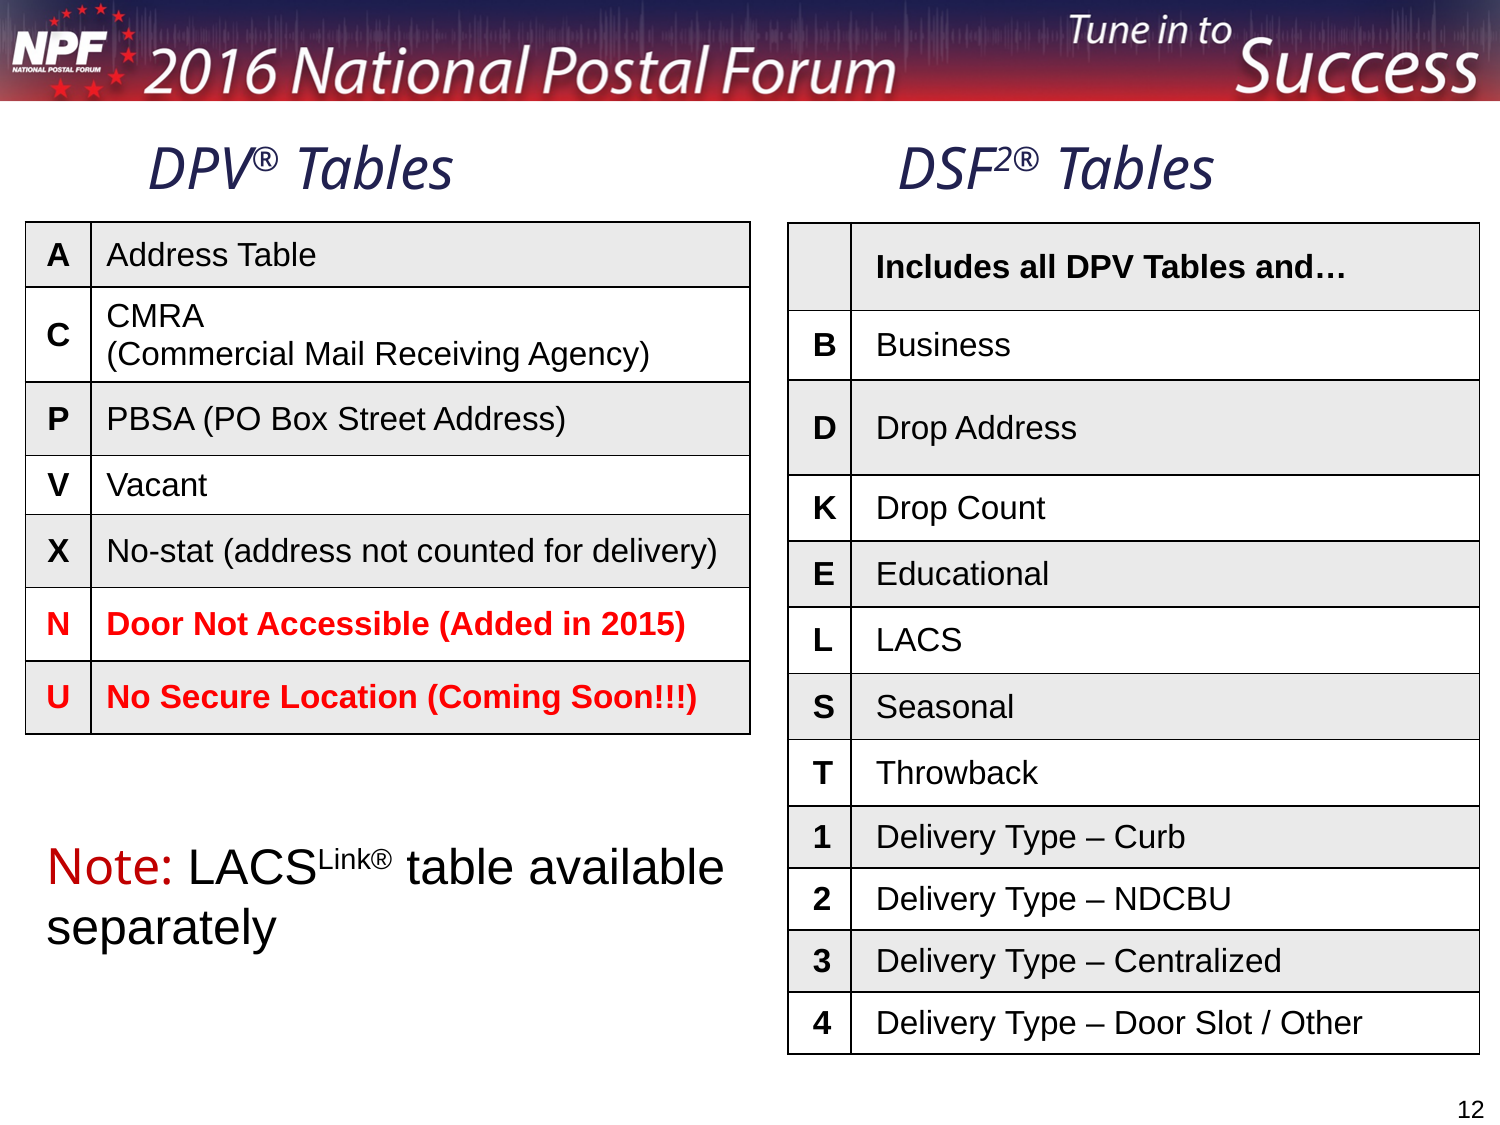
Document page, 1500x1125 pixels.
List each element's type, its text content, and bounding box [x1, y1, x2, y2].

table_cell 2 [789, 869, 850, 929]
table_cell P [26, 383, 90, 455]
picture [0, 0, 1500, 1125]
table_cell Business [852, 311, 1479, 379]
table_cell E [789, 542, 850, 606]
table_cell 3 [789, 931, 850, 991]
table_cell CMRA (Commercial Mail Receiving Agency) [92, 288, 749, 381]
table_cell Drop Count [852, 476, 1479, 540]
table_cell C [26, 288, 90, 381]
table_cell S [789, 674, 850, 739]
table_cell N [26, 588, 90, 660]
table_cell No-stat (address not counted for delivery) [92, 515, 749, 587]
table_cell X [26, 515, 90, 587]
table_cell D [789, 381, 850, 474]
table_cell No Secure Location (Coming Soon!!!) [92, 662, 749, 733]
table_header A [26, 223, 90, 286]
table_header [789, 224, 850, 310]
table_cell PBSA (PO Box Street Address) [92, 383, 749, 455]
table_cell Educational [852, 542, 1479, 606]
title DPV® Tables DSF2® Tables [132, 134, 1481, 207]
table_cell Delivery Type – NDCBU [852, 869, 1479, 929]
table_cell 4 [789, 993, 850, 1053]
table_cell L [789, 608, 850, 673]
table_cell B [789, 311, 850, 379]
table_cell T [789, 740, 850, 805]
table_cell Delivery Type – Door Slot / Other [852, 993, 1479, 1053]
table_cell Seasonal [852, 674, 1479, 739]
table_cell V [26, 456, 90, 514]
table_cell Delivery Type – Curb [852, 807, 1479, 867]
table_cell K [789, 476, 850, 540]
table_cell Drop Address [852, 381, 1479, 474]
table_cell Vacant [92, 456, 749, 514]
text_box 12 [1212, 1085, 1500, 1125]
table_cell Delivery Type – Centralized [852, 931, 1479, 991]
table_header Address Table [92, 223, 749, 286]
table_cell Throwback [852, 740, 1479, 805]
table_cell 1 [789, 807, 850, 867]
table_cell Door Not Accessible (Added in 2015) [92, 588, 749, 660]
text_box Note: LACSLink® table available separately [31, 827, 757, 962]
table_cell LACS [852, 608, 1479, 673]
table_header Includes all DPV Tables and… [852, 224, 1479, 310]
table_cell U [26, 662, 90, 733]
